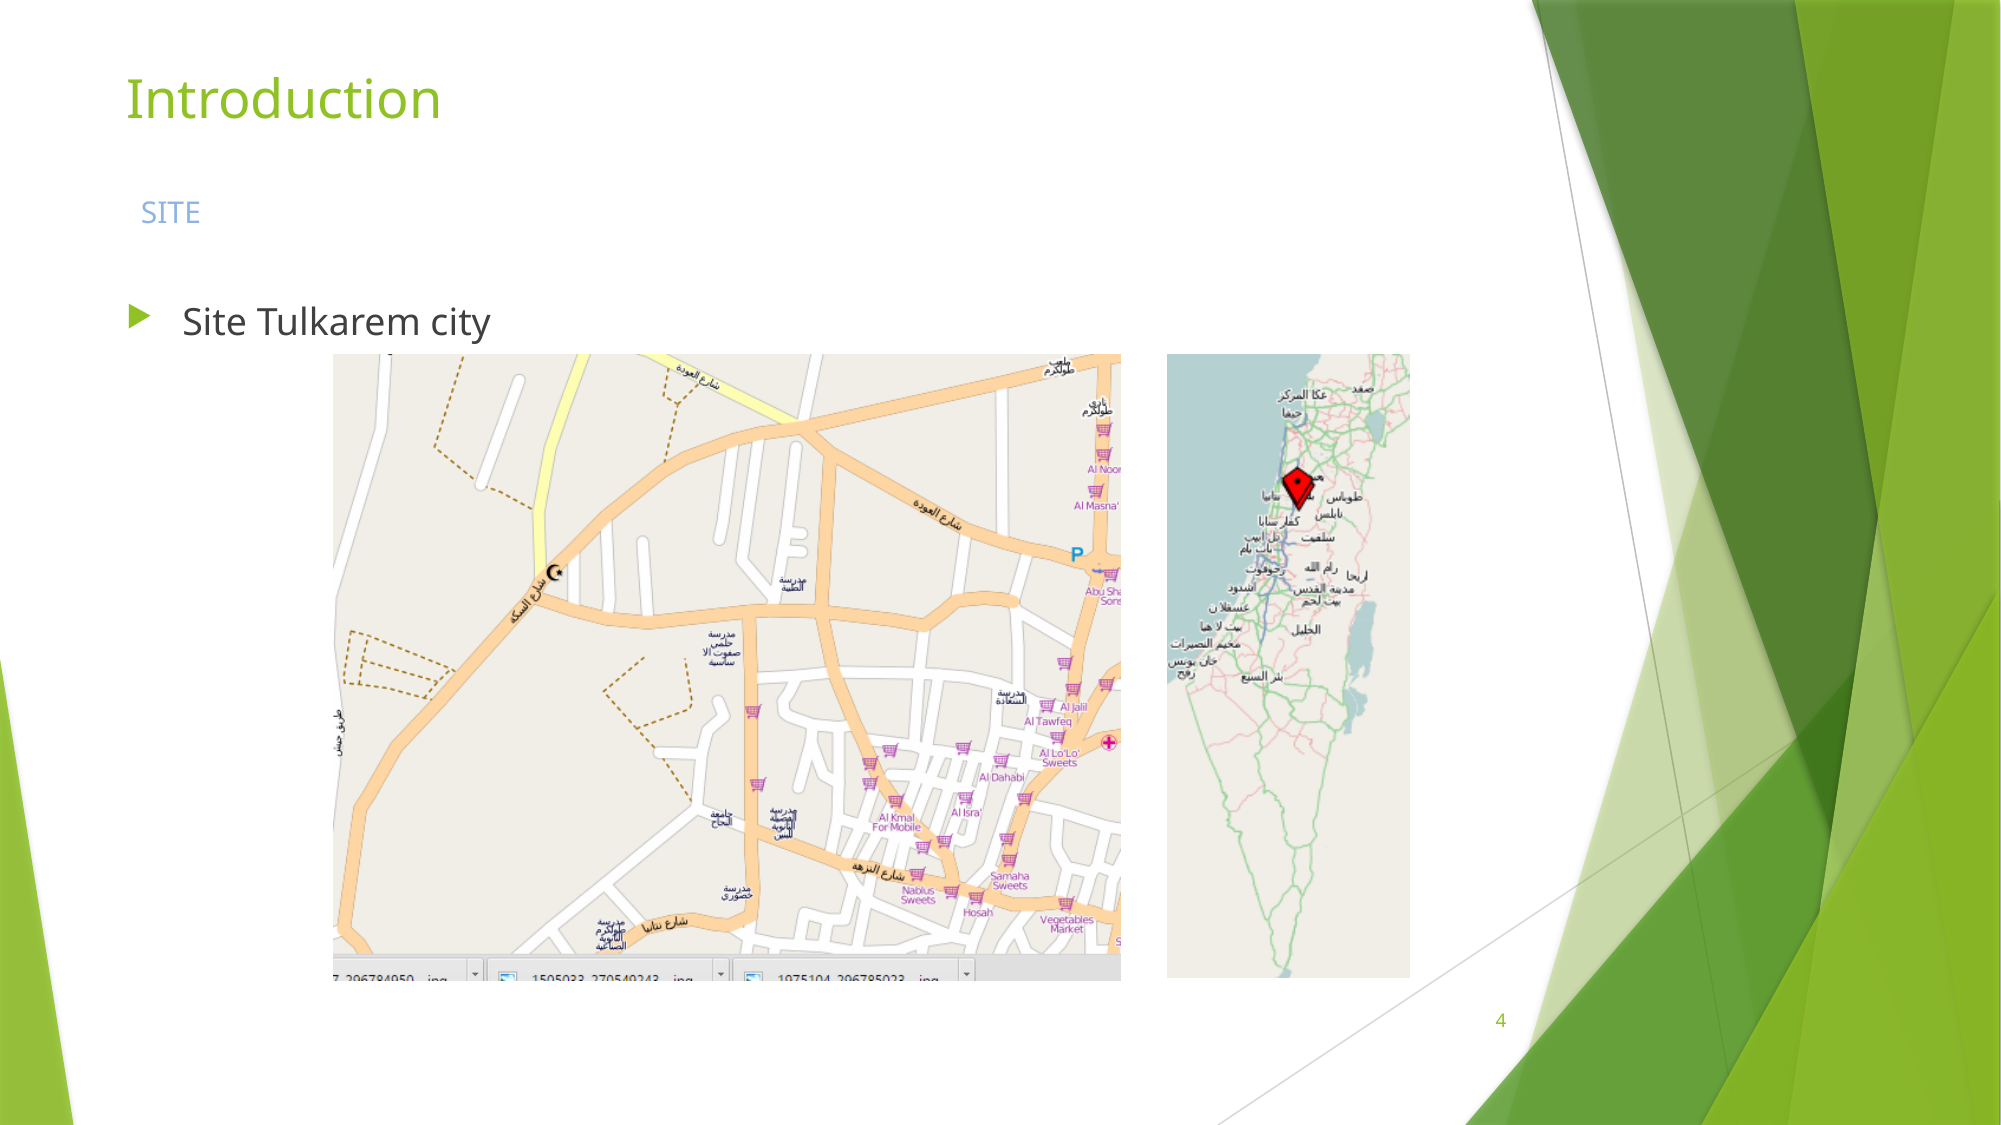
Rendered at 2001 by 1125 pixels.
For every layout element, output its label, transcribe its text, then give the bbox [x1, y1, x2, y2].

slide_number 4 [1409, 991, 1522, 1051]
picture [332, 353, 1121, 981]
picture [1166, 353, 1410, 979]
title Introduction Site [111, 56, 1522, 224]
list Site Tulkarem city [111, 224, 1522, 992]
